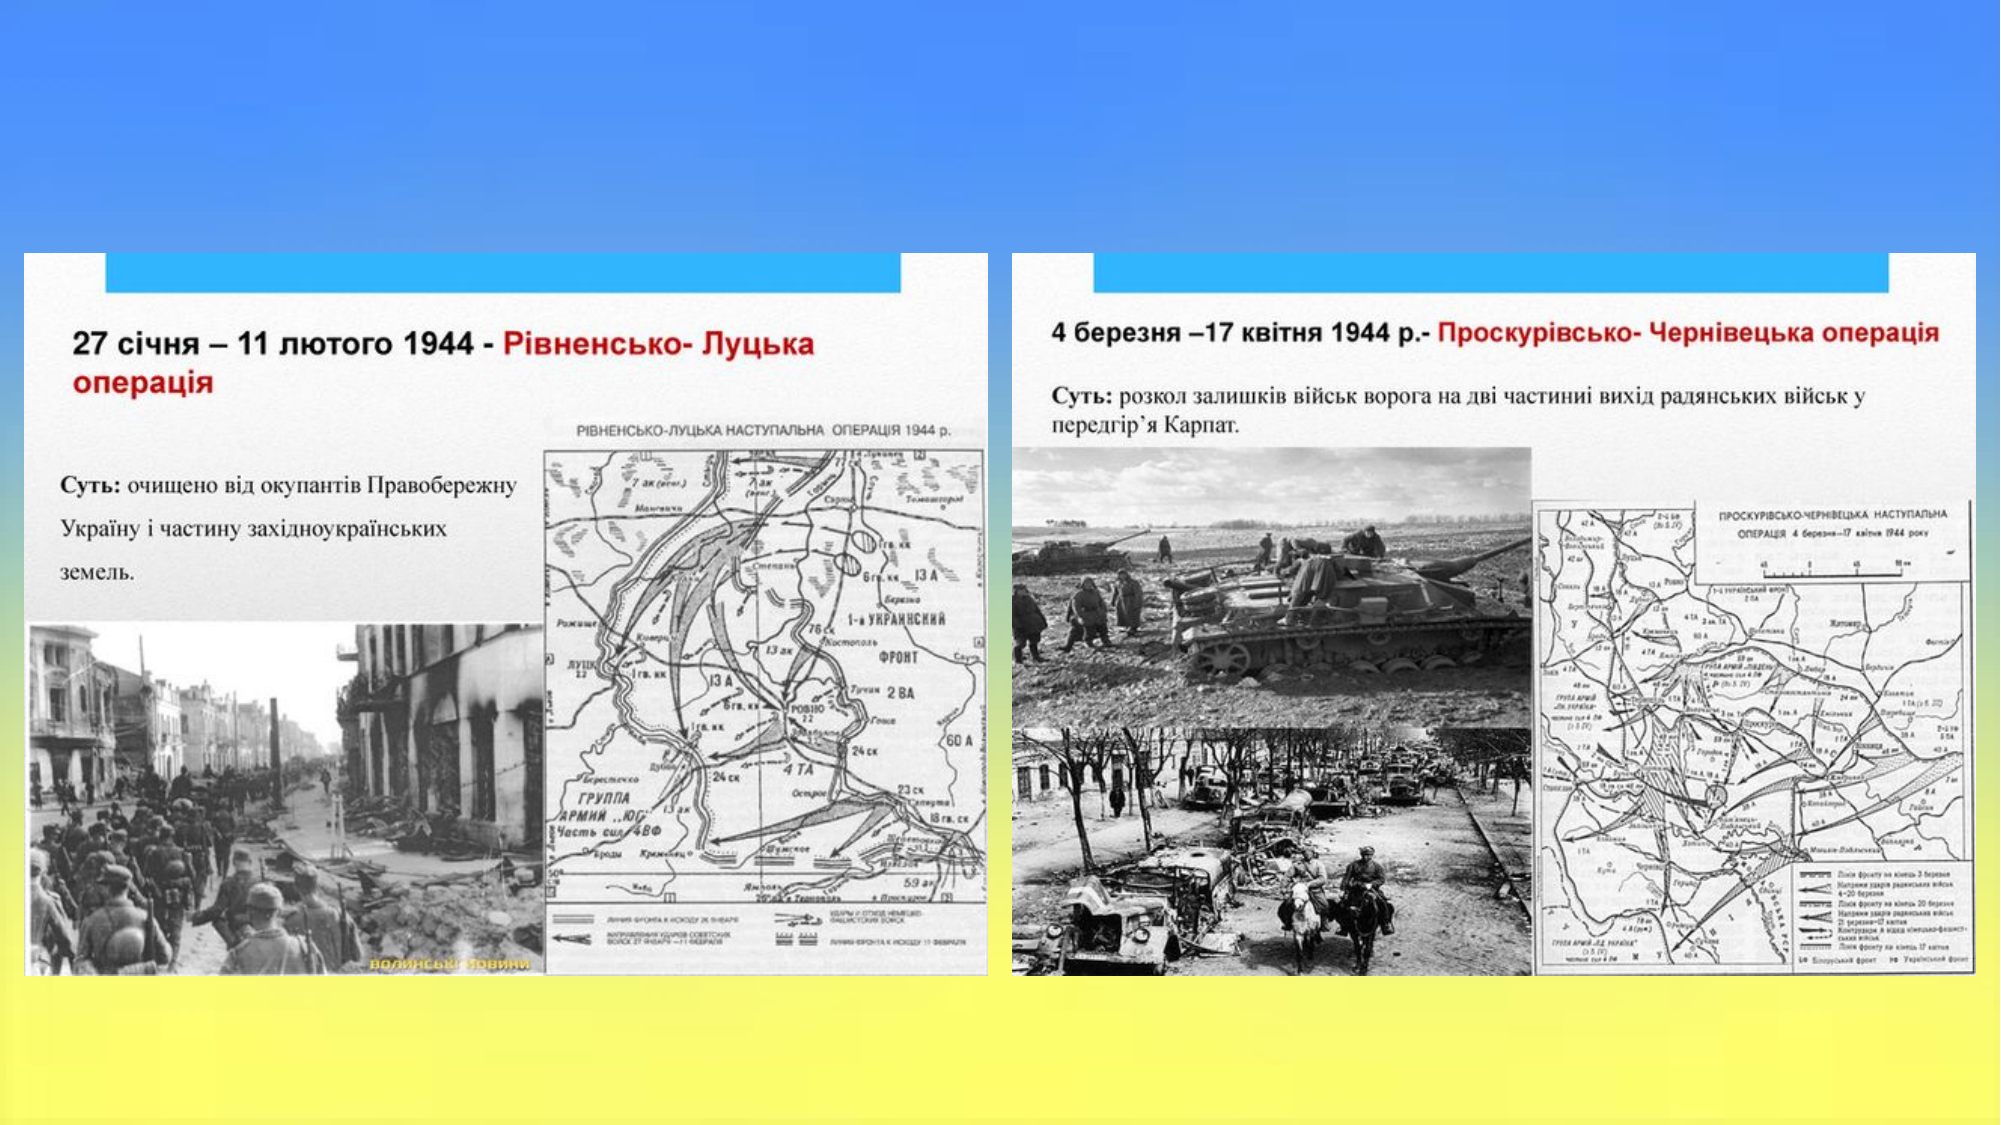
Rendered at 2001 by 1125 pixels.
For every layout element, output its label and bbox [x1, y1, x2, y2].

list [24, 253, 988, 976]
list [1012, 253, 1976, 976]
